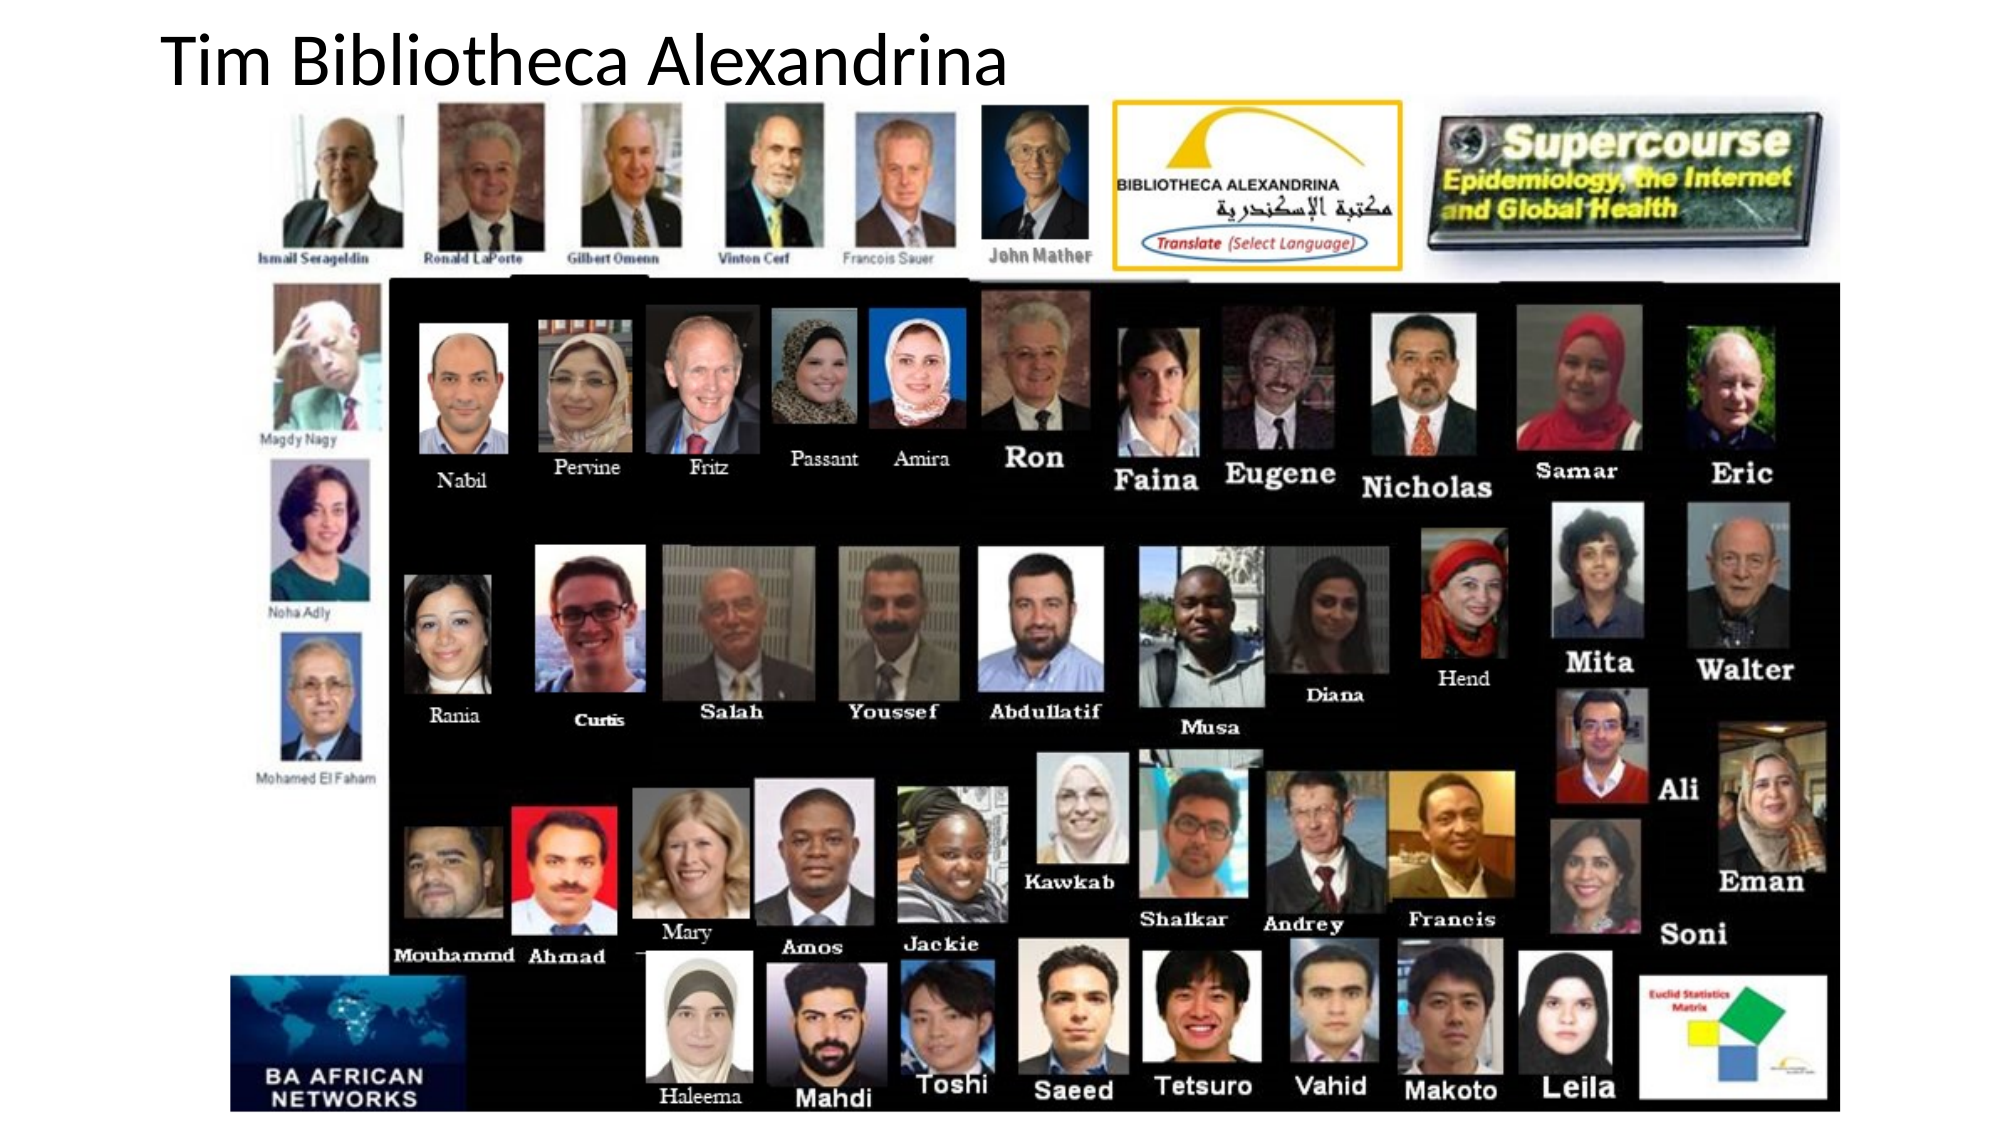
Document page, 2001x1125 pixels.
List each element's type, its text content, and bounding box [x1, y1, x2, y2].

picture [230, 91, 1841, 1113]
text_box Tim Bibliotheca Alexandrina [145, 2, 1026, 108]
